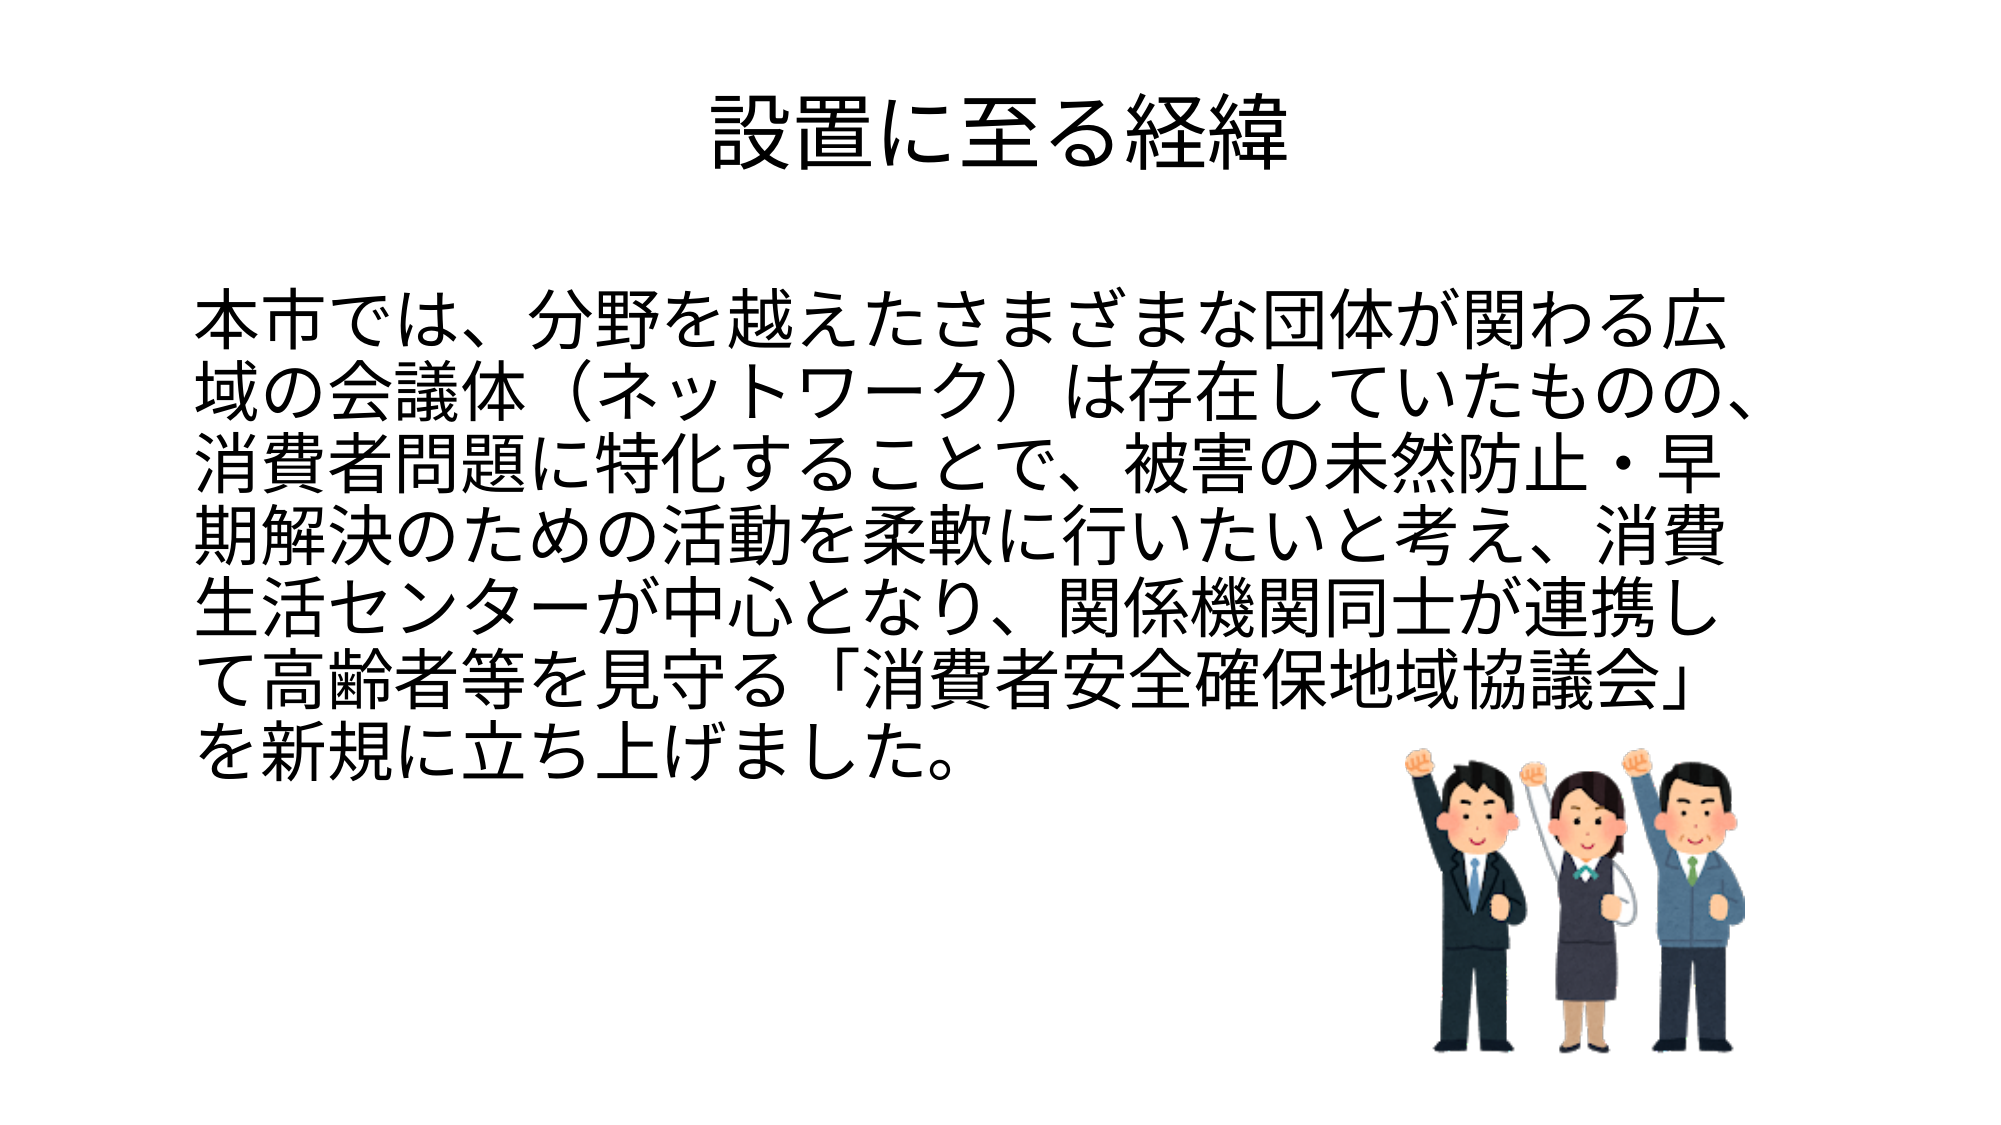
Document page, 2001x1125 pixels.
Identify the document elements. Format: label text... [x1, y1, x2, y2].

title 設置に至る経緯 [674, 81, 1326, 189]
subtitle 本市では、分野を越えたさまざまな団体が関わる広域の会議体（ネットワーク）は存在していたものの、消費者問題に特化することで、被害の未然防止・早期解決のための活動を柔軟に行いたいと考え、消費生活センターが中心となり、関係機関同士が連携して高齢者等を見守る「消費者安全確保地域協議会」を新規に立ち上げました。 [178, 279, 1794, 907]
picture [1405, 736, 1745, 1076]
